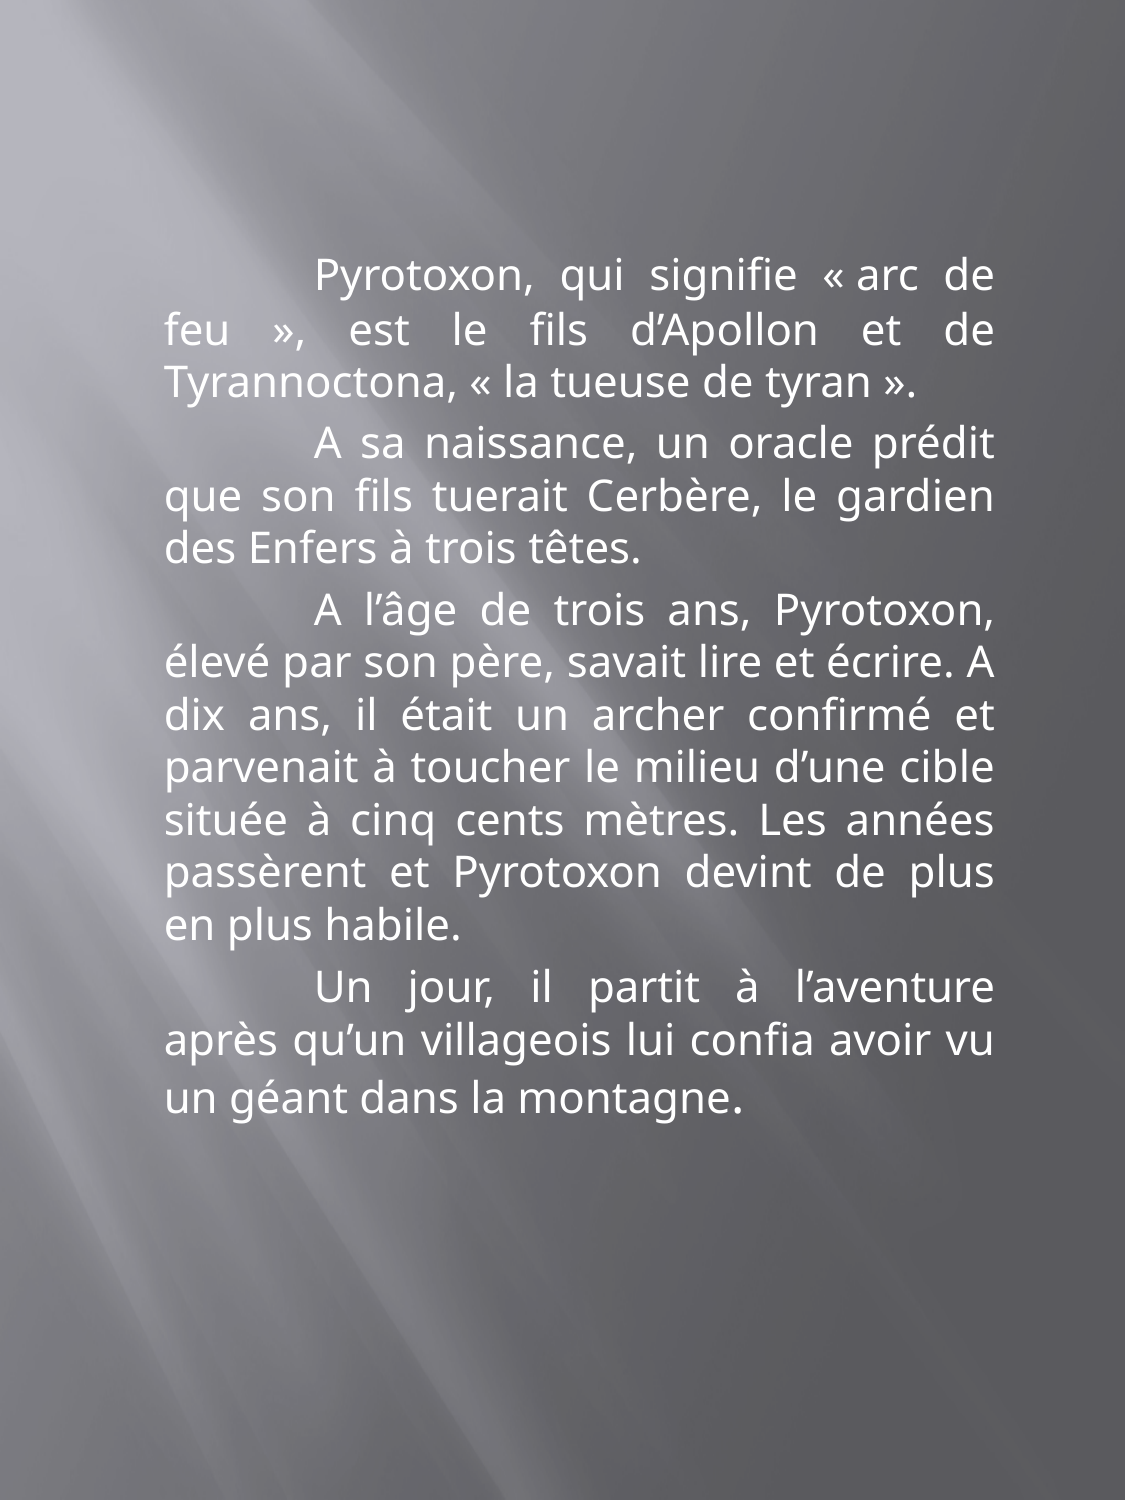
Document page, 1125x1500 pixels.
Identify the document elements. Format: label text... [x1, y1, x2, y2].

list Pyrotoxon, qui signifie « arc de feu », est le fils d’Apollon et de Tyrannoctona, « la tueuse de tyran ». A sa naissance, un oracle prédit que son fils tuerait Cerbère, le gardien des Enfers à trois têtes. A l’âge de trois ans, Pyrotoxon, élevé par son père, savait lire et écrire. A dix ans, il était un archer confirmé et parvenait à toucher le milieu d’une cible située à cinq cents mètres. Les années passèrent et Pyrotoxon devint de plus en plus habile. Un jour, il partit à l’aventure après qu’un villageois lui confia avoir vu un géant dans la montagne. [149, 224, 1011, 1199]
